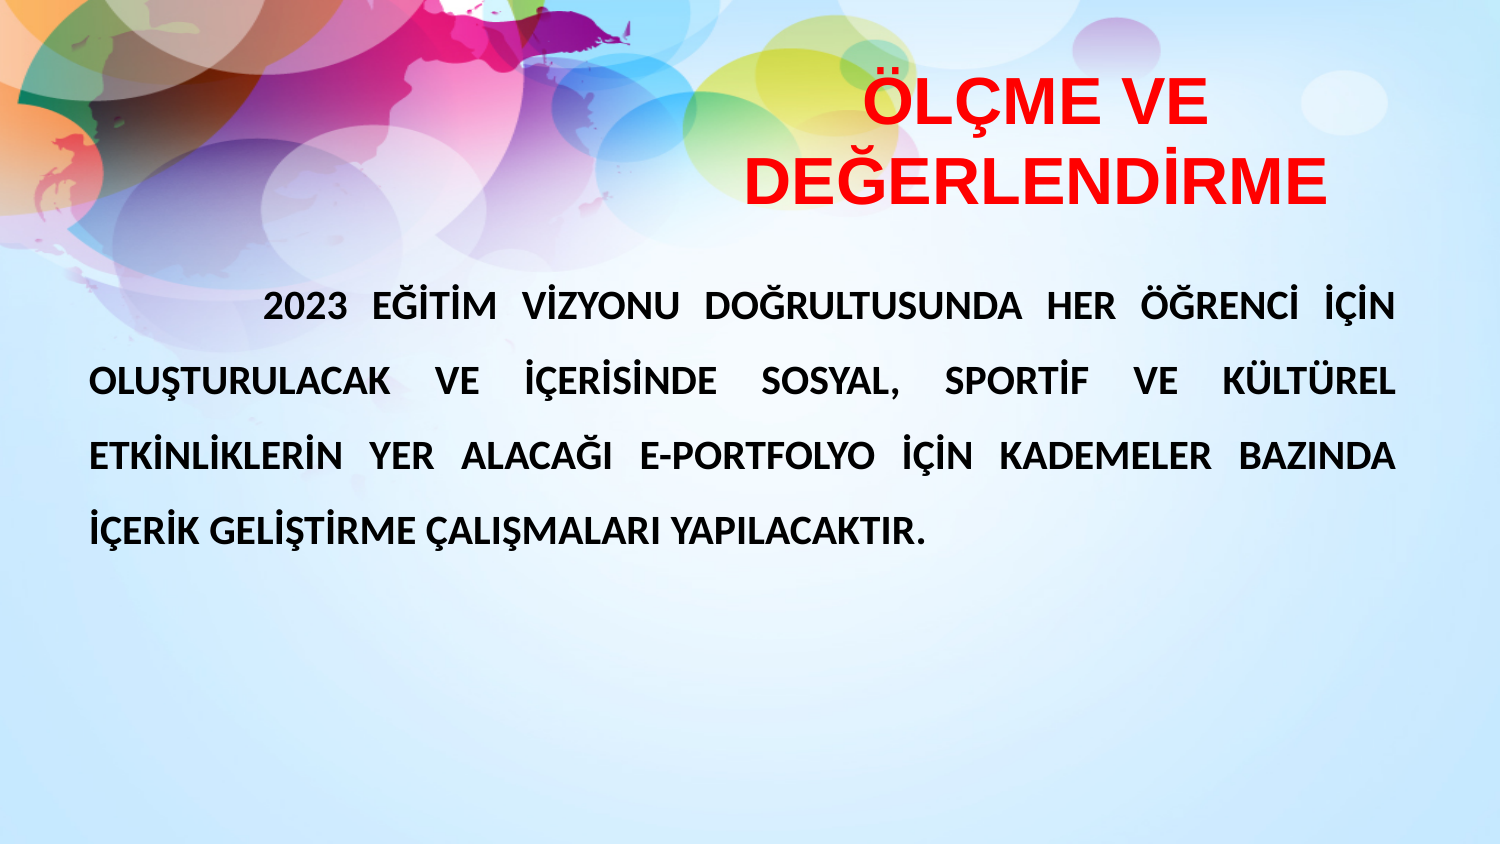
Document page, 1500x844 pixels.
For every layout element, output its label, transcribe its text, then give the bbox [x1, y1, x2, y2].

picture [0, 0, 1500, 844]
text_box ÖLÇME VE DEĞERLENDİRME [572, 94, 1500, 183]
list 2023 EĞİTİM VİZYONU DOĞRULTUSUNDA HER ÖĞRENCİ İÇİN OLUŞTURULACAK VE İÇERİSİNDE SOSYAL, SPORTİF VE KÜLTÜREL ETKİNLİKLERİN YER ALACAĞI E-PORTFOLYO İÇİN KADEMELER BAZINDA İÇERİK GELİŞTİRME ÇALIŞMALARI YAPILACAKTIR. [17, 208, 1412, 726]
